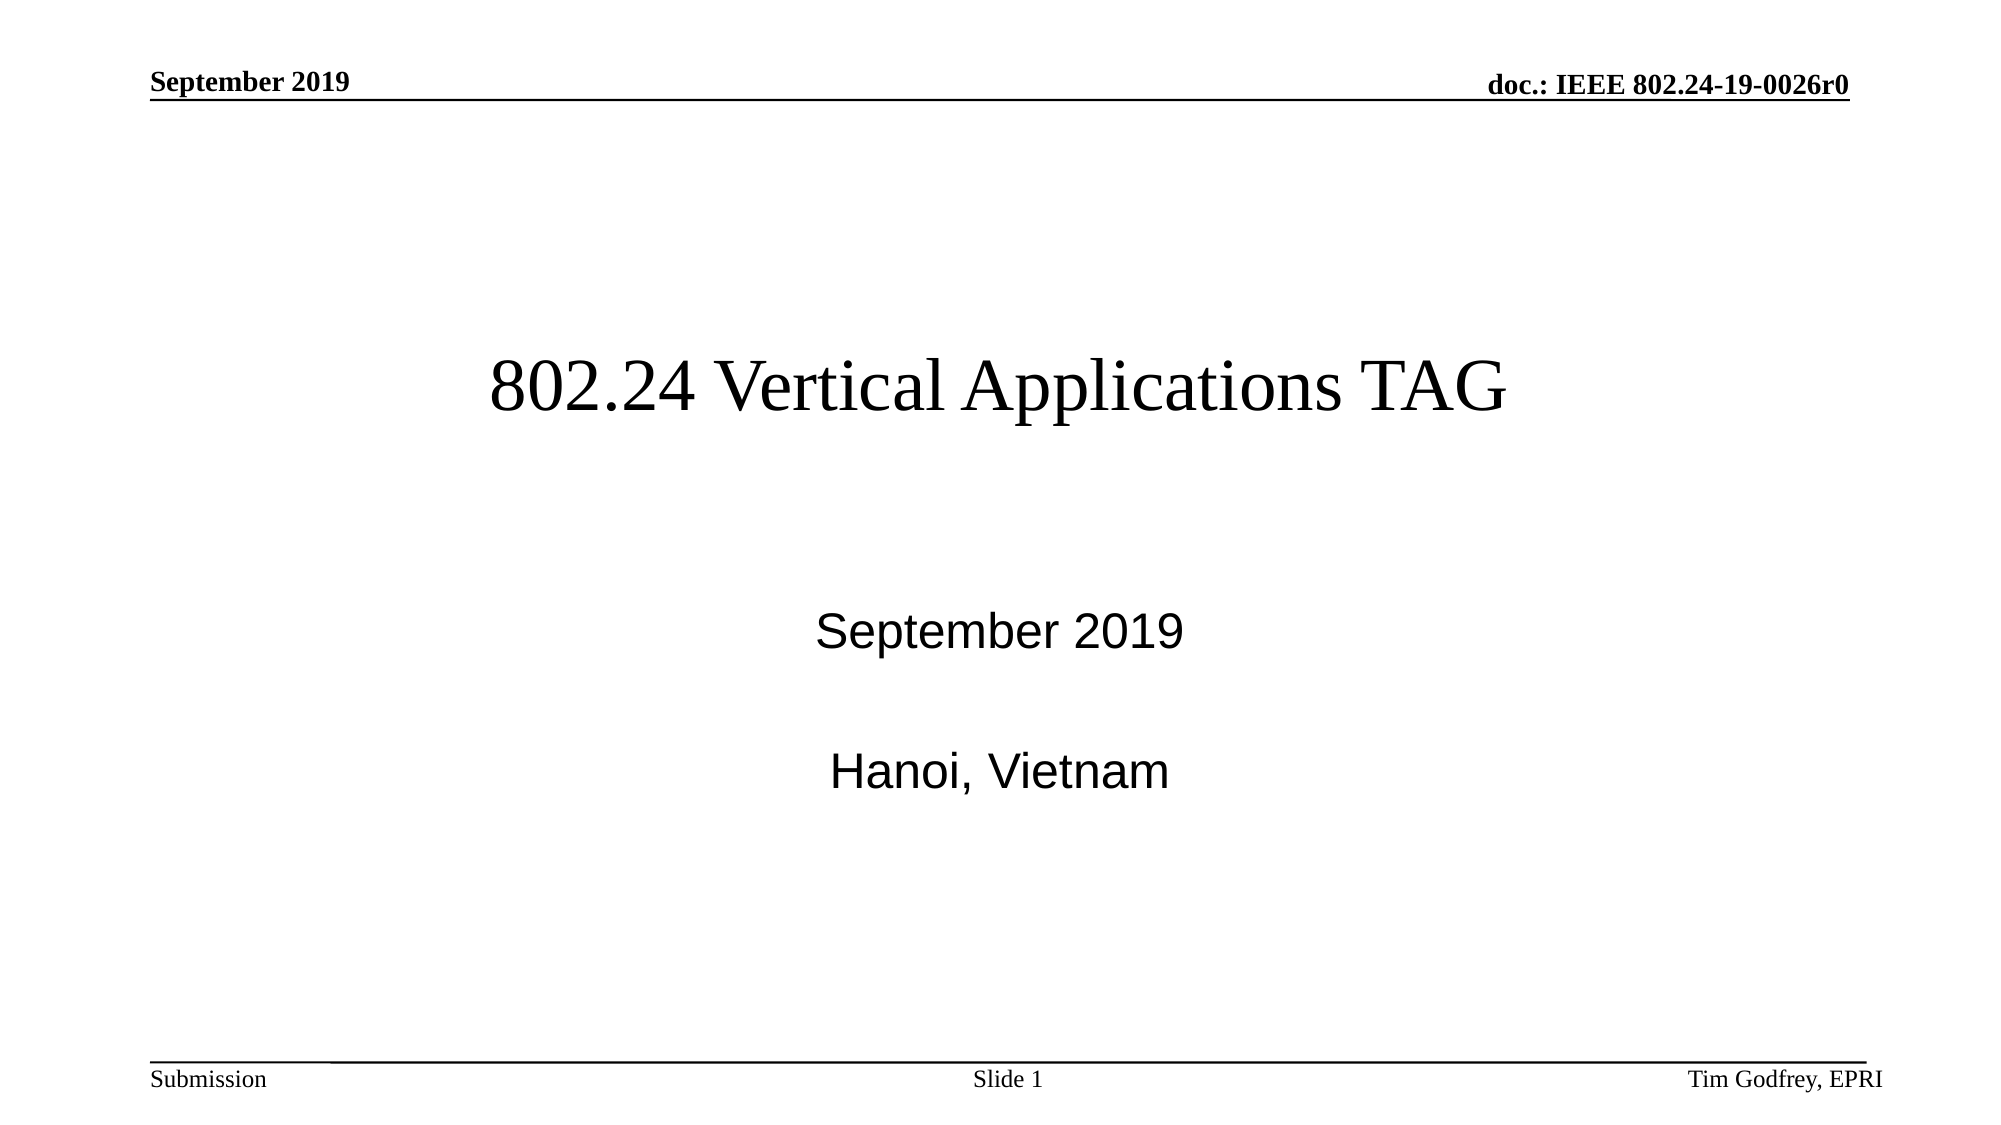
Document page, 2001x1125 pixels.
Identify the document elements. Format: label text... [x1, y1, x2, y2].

slide_number Slide 1 [972, 1062, 1044, 1093]
footer Tim Godfrey, EPRI [1200, 1062, 1884, 1108]
subtitle September 2019 Hanoi, Vietnam [249, 590, 1750, 863]
title 802.24 Vertical Applications TAG [249, 184, 1750, 576]
